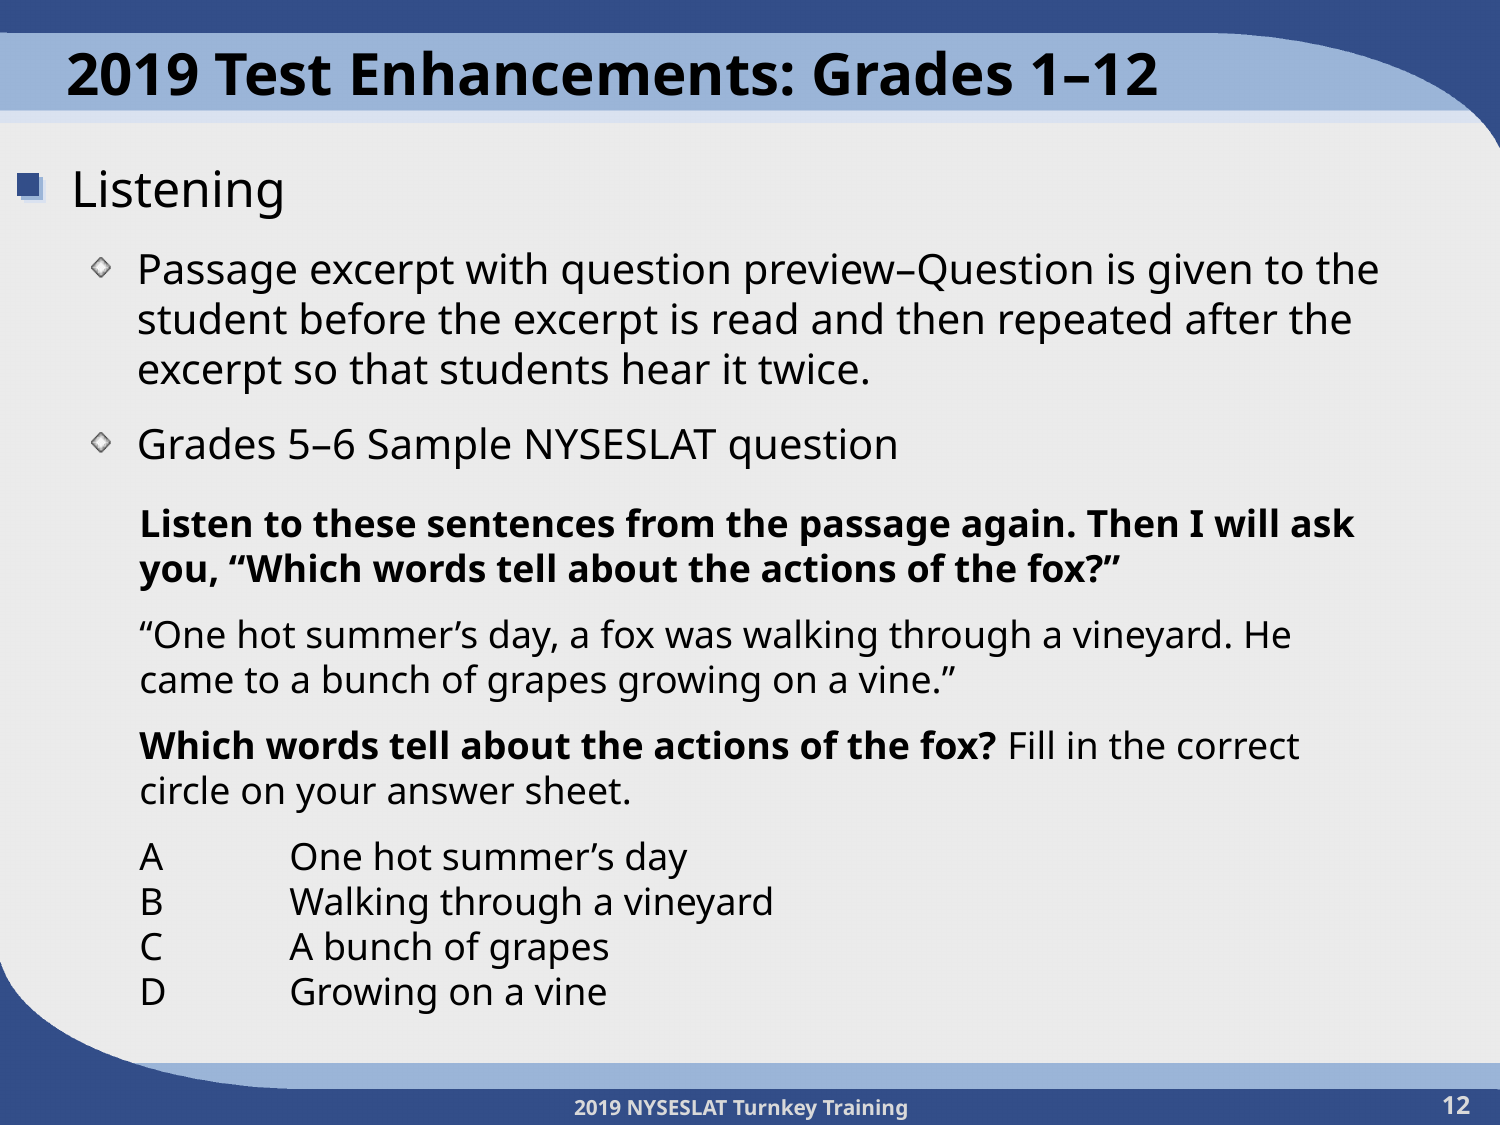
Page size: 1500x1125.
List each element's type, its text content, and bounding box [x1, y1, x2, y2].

list Listening Passage excerpt with question preview–Question is given to the student before the excerpt is read and then repeated after the excerpt so that students hear it twice. Grades 5–6 Sample NYSESLAT question [0, 149, 1447, 511]
slide_number 12 [1414, 1084, 1498, 1125]
picture [0, 0, 1500, 1125]
picture [90, 256, 112, 279]
text_box Listen to these sentences from the passage again. Then I will ask you, “Which words tell about the actions of the fox?” “One hot summer’s day, a fox was walking through a vineyard. He came to a bunch of grapes growing on a vine.” Which words tell about the actions of the fox? Fill in the correct circle on your answer sheet. A One hot summer’s day B Walking through a vineyard C A bunch of grapes D Growing on a vine [124, 492, 1374, 1021]
picture [90, 431, 112, 454]
picture [15, 171, 47, 204]
title 2019 Test Enhancements: Grades 1–12 [51, 40, 1402, 104]
